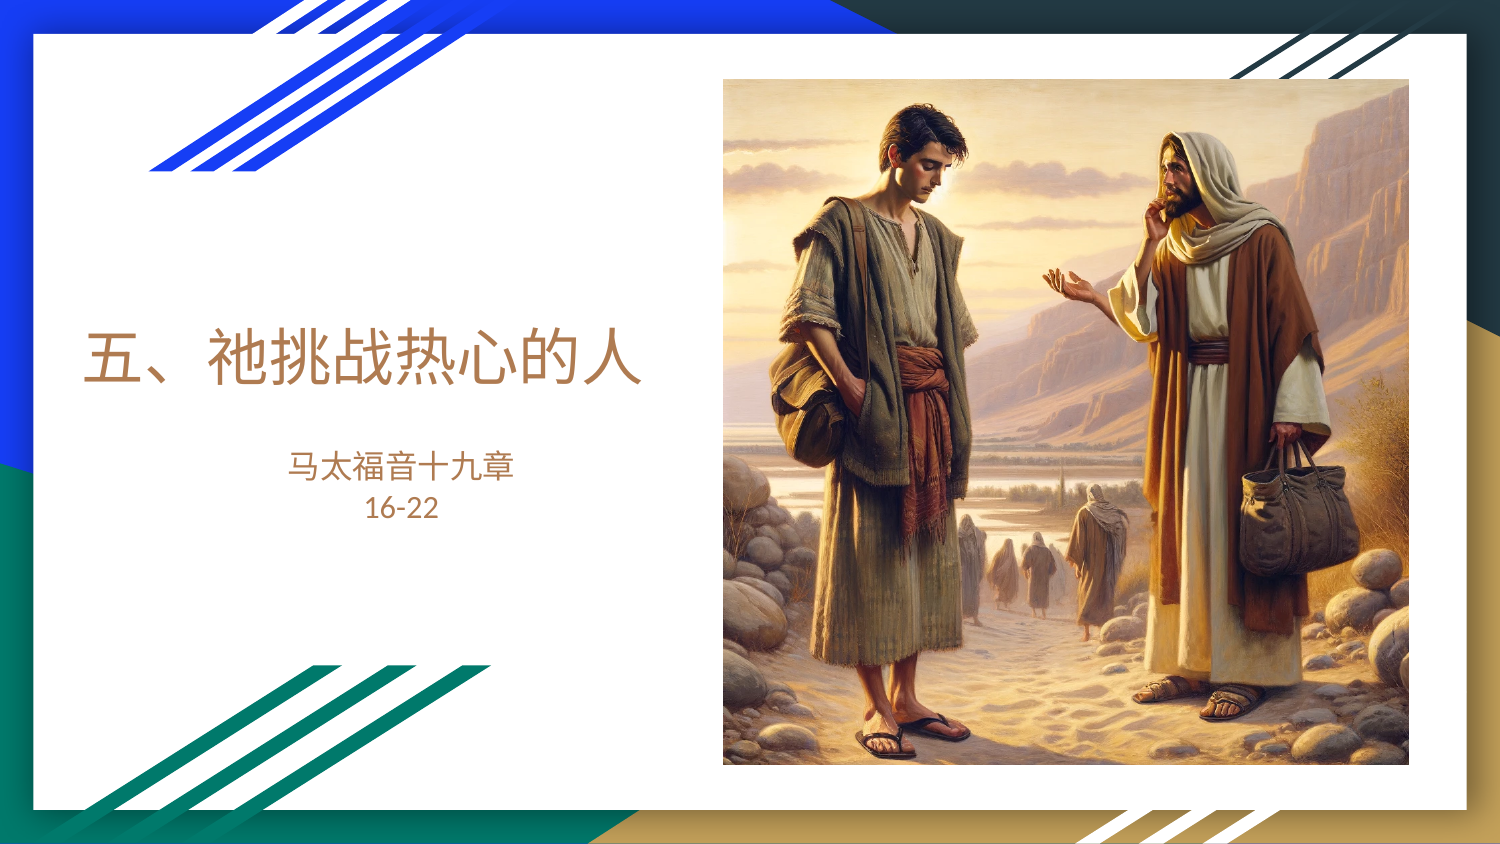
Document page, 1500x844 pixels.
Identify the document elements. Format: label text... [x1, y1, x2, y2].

subtitle 马太福音十九章 16-22 [247, 431, 556, 540]
title 五、祂挑战热心的人 [66, 236, 693, 475]
picture [723, 79, 1410, 765]
